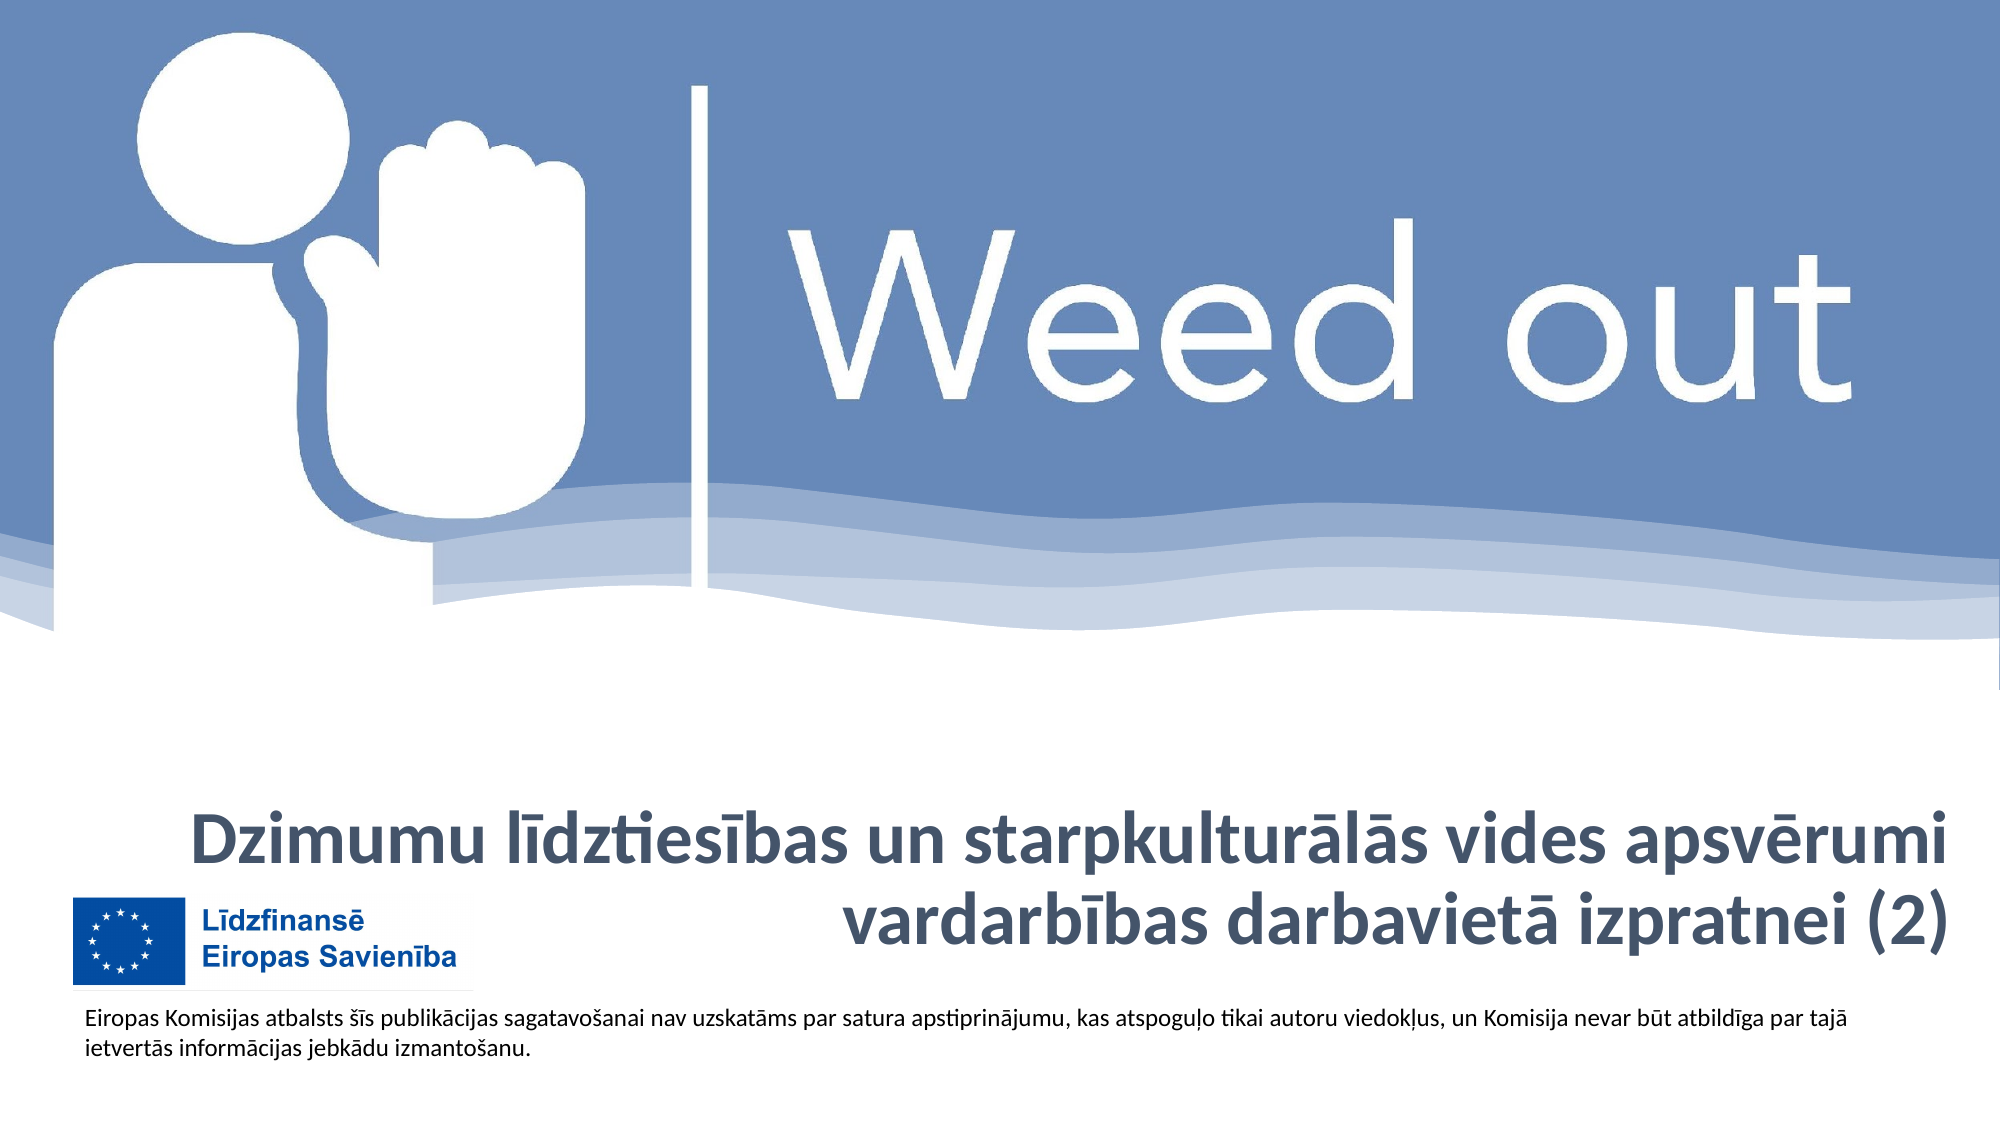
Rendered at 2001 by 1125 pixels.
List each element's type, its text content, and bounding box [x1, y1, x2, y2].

text_box [0, 794, 2000, 1125]
picture [0, 0, 2000, 482]
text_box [0, 482, 2000, 783]
picture [72, 892, 474, 991]
title Dzimumu līdztiesības un starpkulturālās vides apsvērumi vardarbības darbavietā izpratnei (2) [106, 794, 1967, 957]
text_box Eiropas Komisijas atbalsts šīs publikācijas sagatavošanai nav uzskatāms par satura apstiprinājumu, kas atspoguļo tikai autoru viedokļus, un Komisija nevar būt atbildīga par tajā ietvertās informācijas jebkādu izmantošanu. [69, 993, 1930, 1069]
